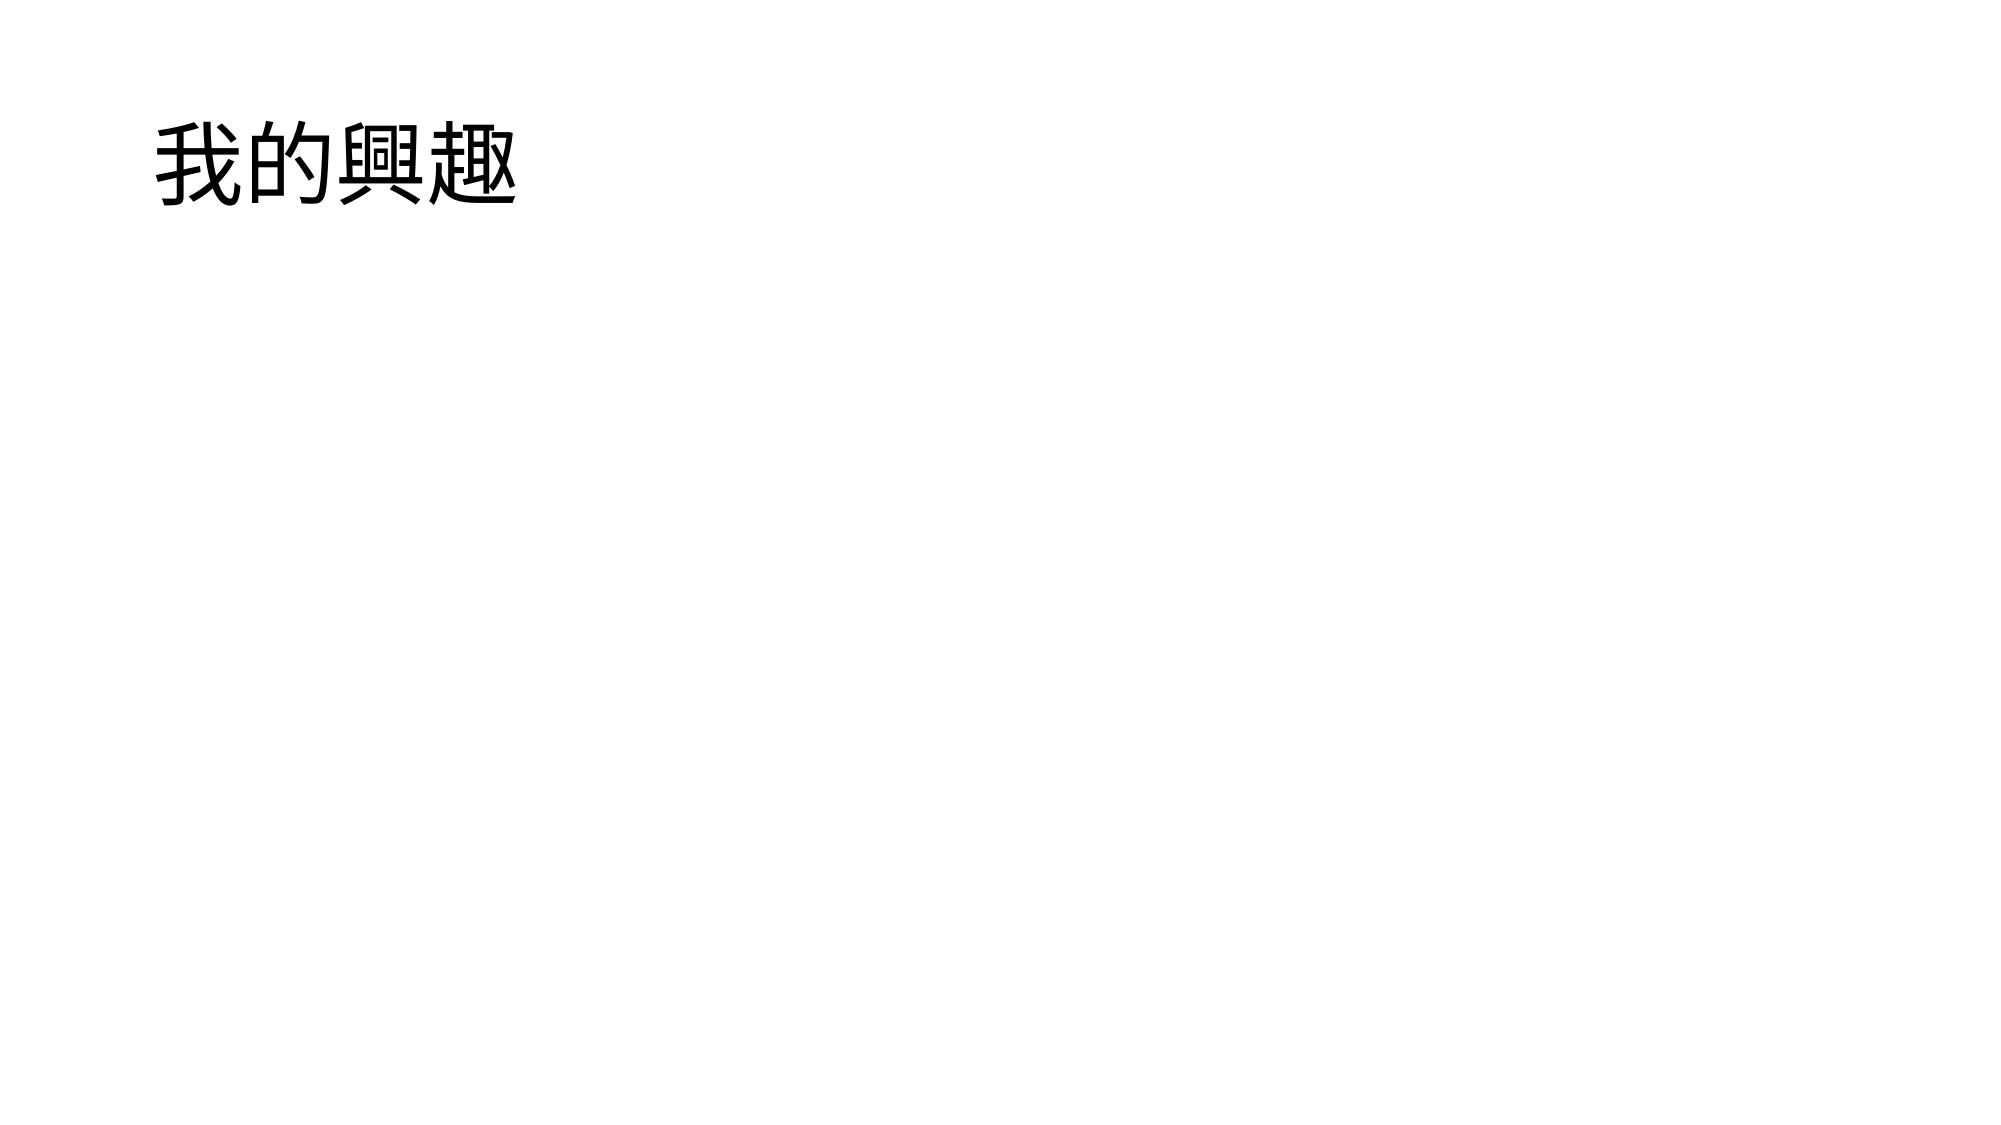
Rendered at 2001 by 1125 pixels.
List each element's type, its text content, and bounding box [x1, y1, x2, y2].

title 我的興趣 [137, 59, 1863, 278]
